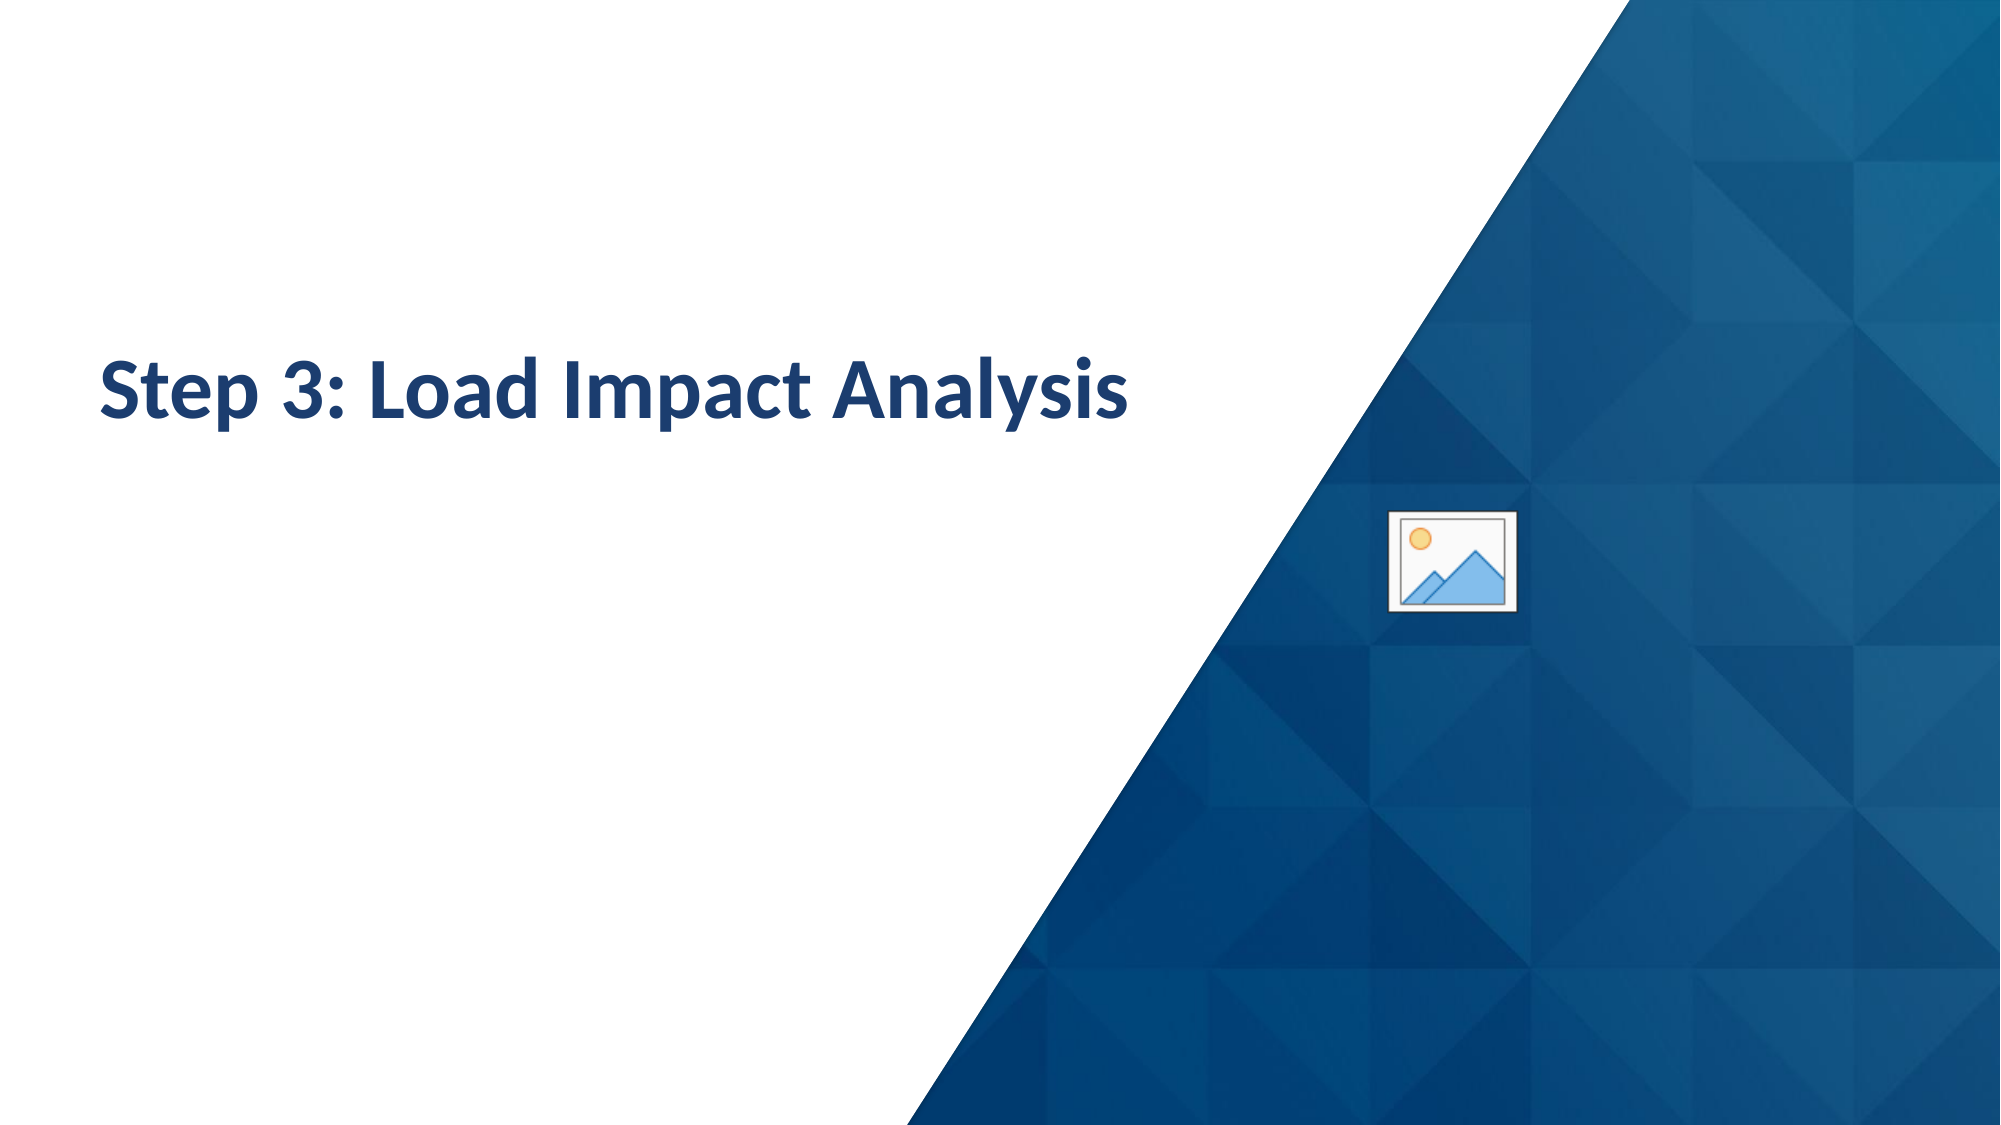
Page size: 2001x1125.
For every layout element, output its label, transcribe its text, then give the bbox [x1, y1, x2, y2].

title Step 3: Load Impact Analysis [84, 106, 900, 451]
picture [905, 0, 2000, 1125]
